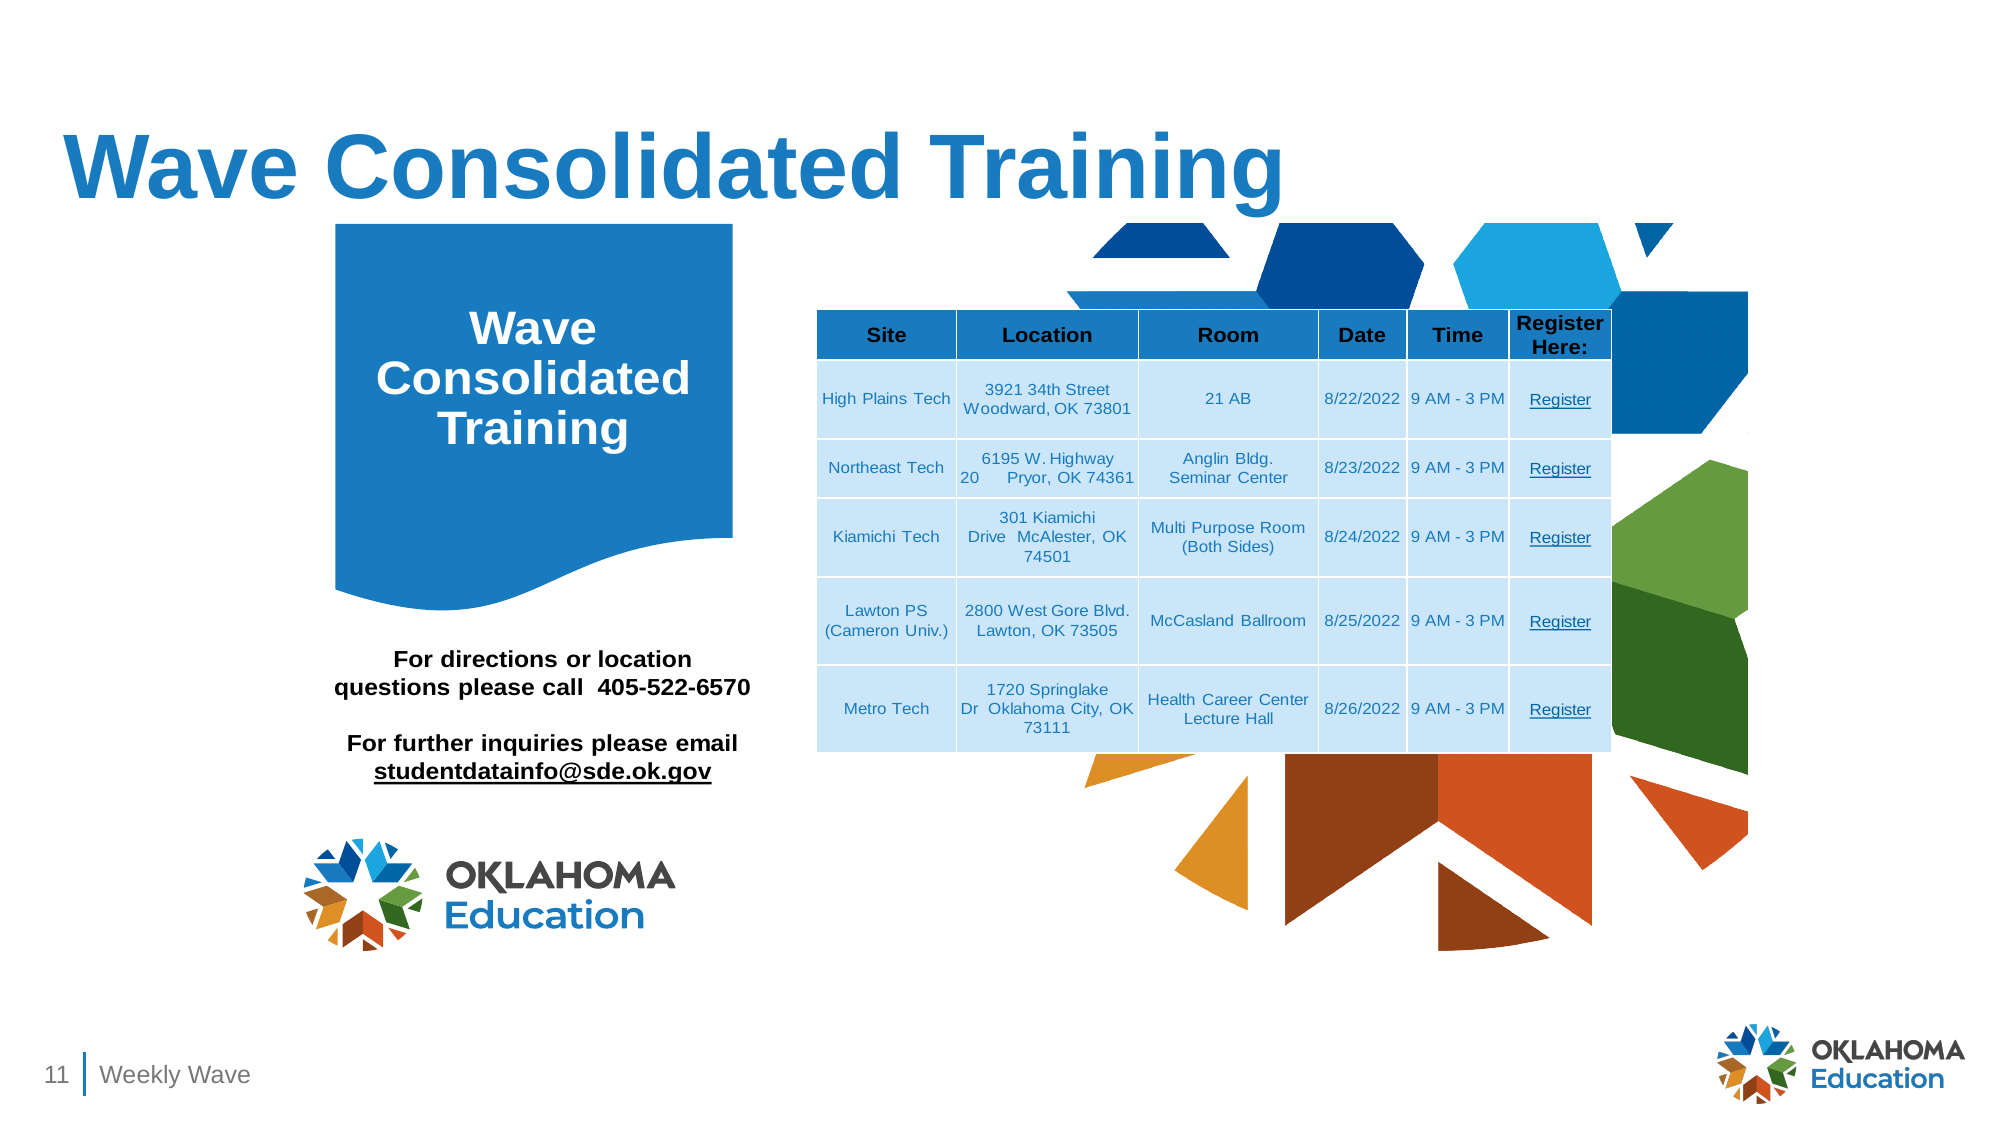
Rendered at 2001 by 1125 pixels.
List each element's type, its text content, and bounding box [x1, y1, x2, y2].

footer Weekly Wave [85, 1043, 1063, 1104]
title Wave Consolidated Training [48, 59, 1952, 278]
picture [1717, 1024, 1965, 1104]
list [257, 223, 1748, 1014]
slide_number 11 [0, 1043, 85, 1104]
